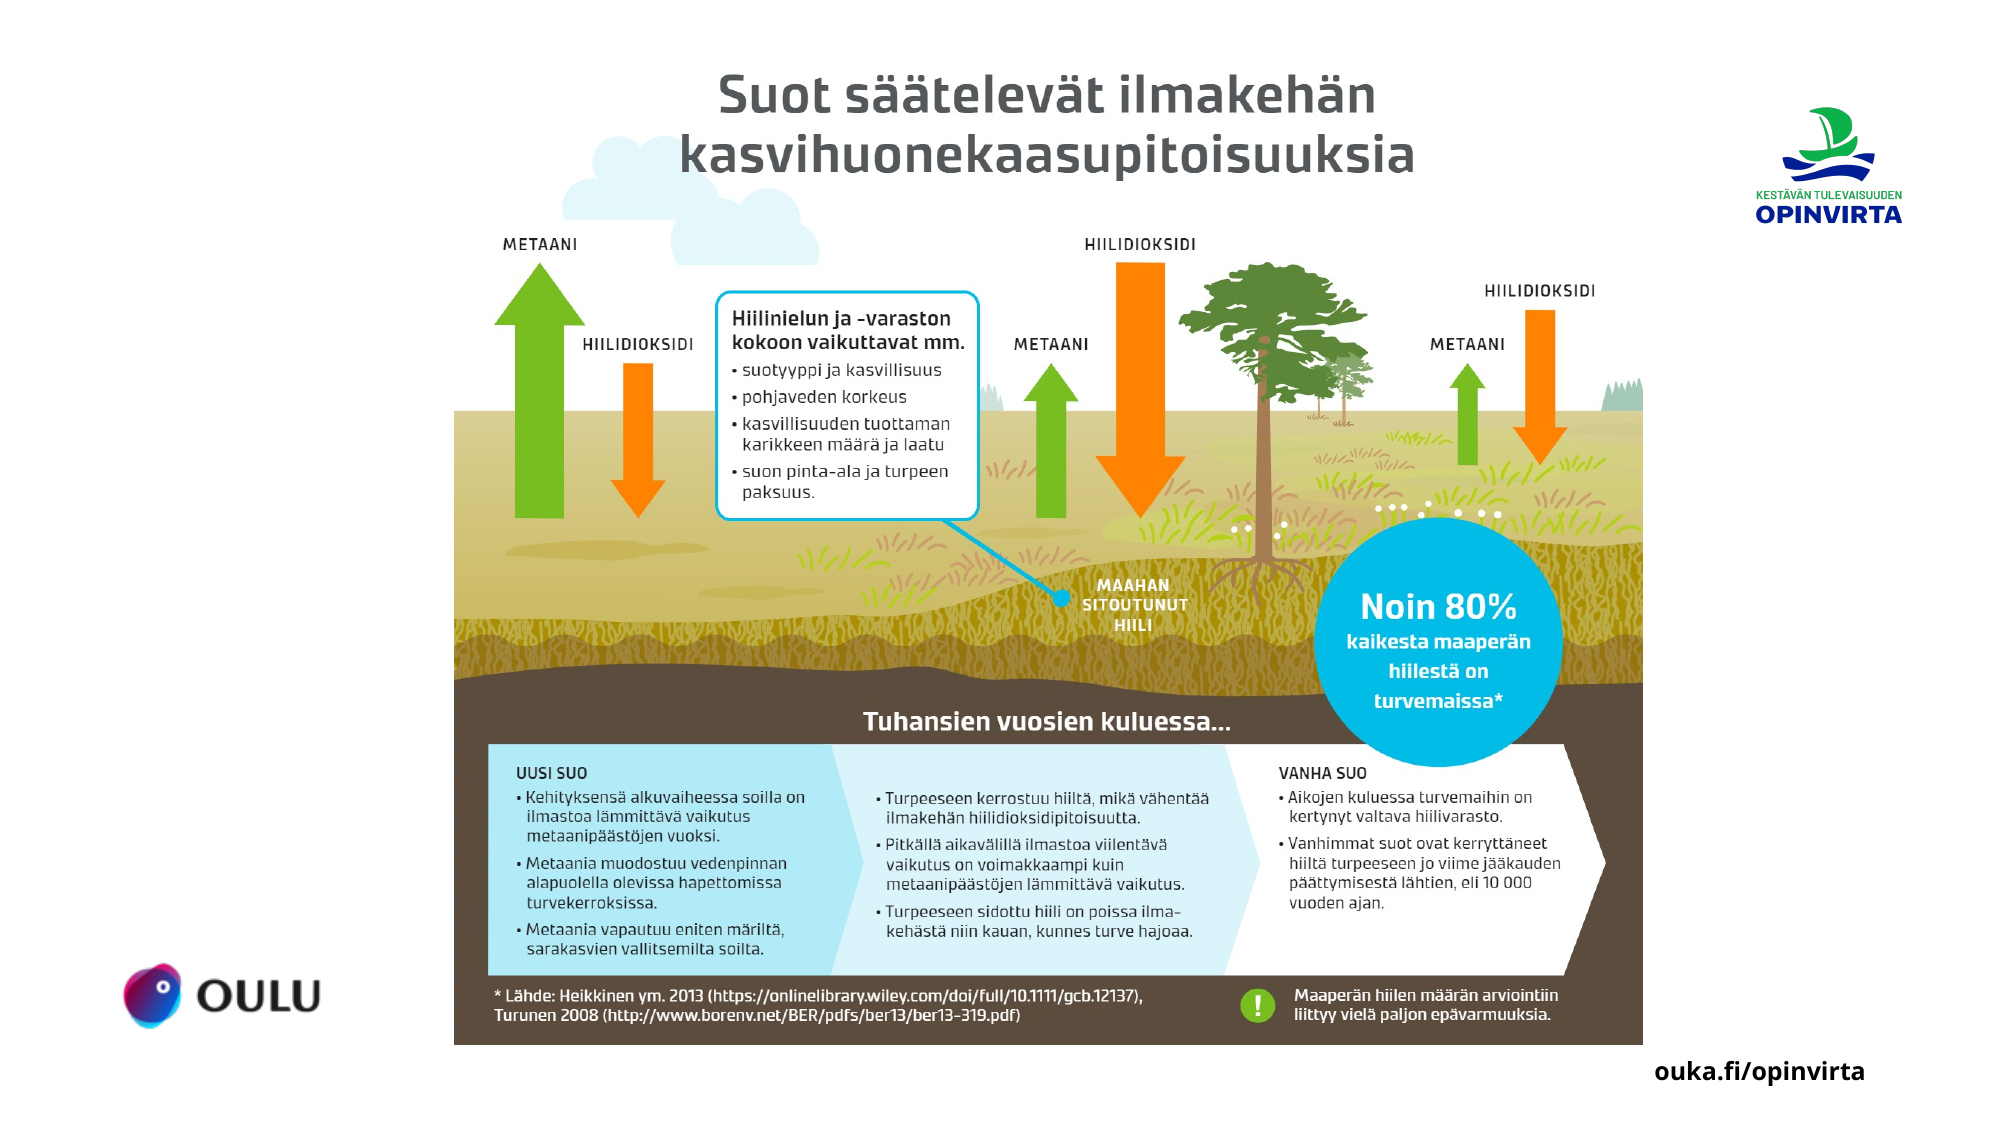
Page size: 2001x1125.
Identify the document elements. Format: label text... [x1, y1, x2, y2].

footer ouka.fi/opinvirta [1206, 1042, 1882, 1103]
picture [1737, 86, 1921, 240]
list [454, 34, 1643, 1045]
picture [118, 943, 324, 1046]
